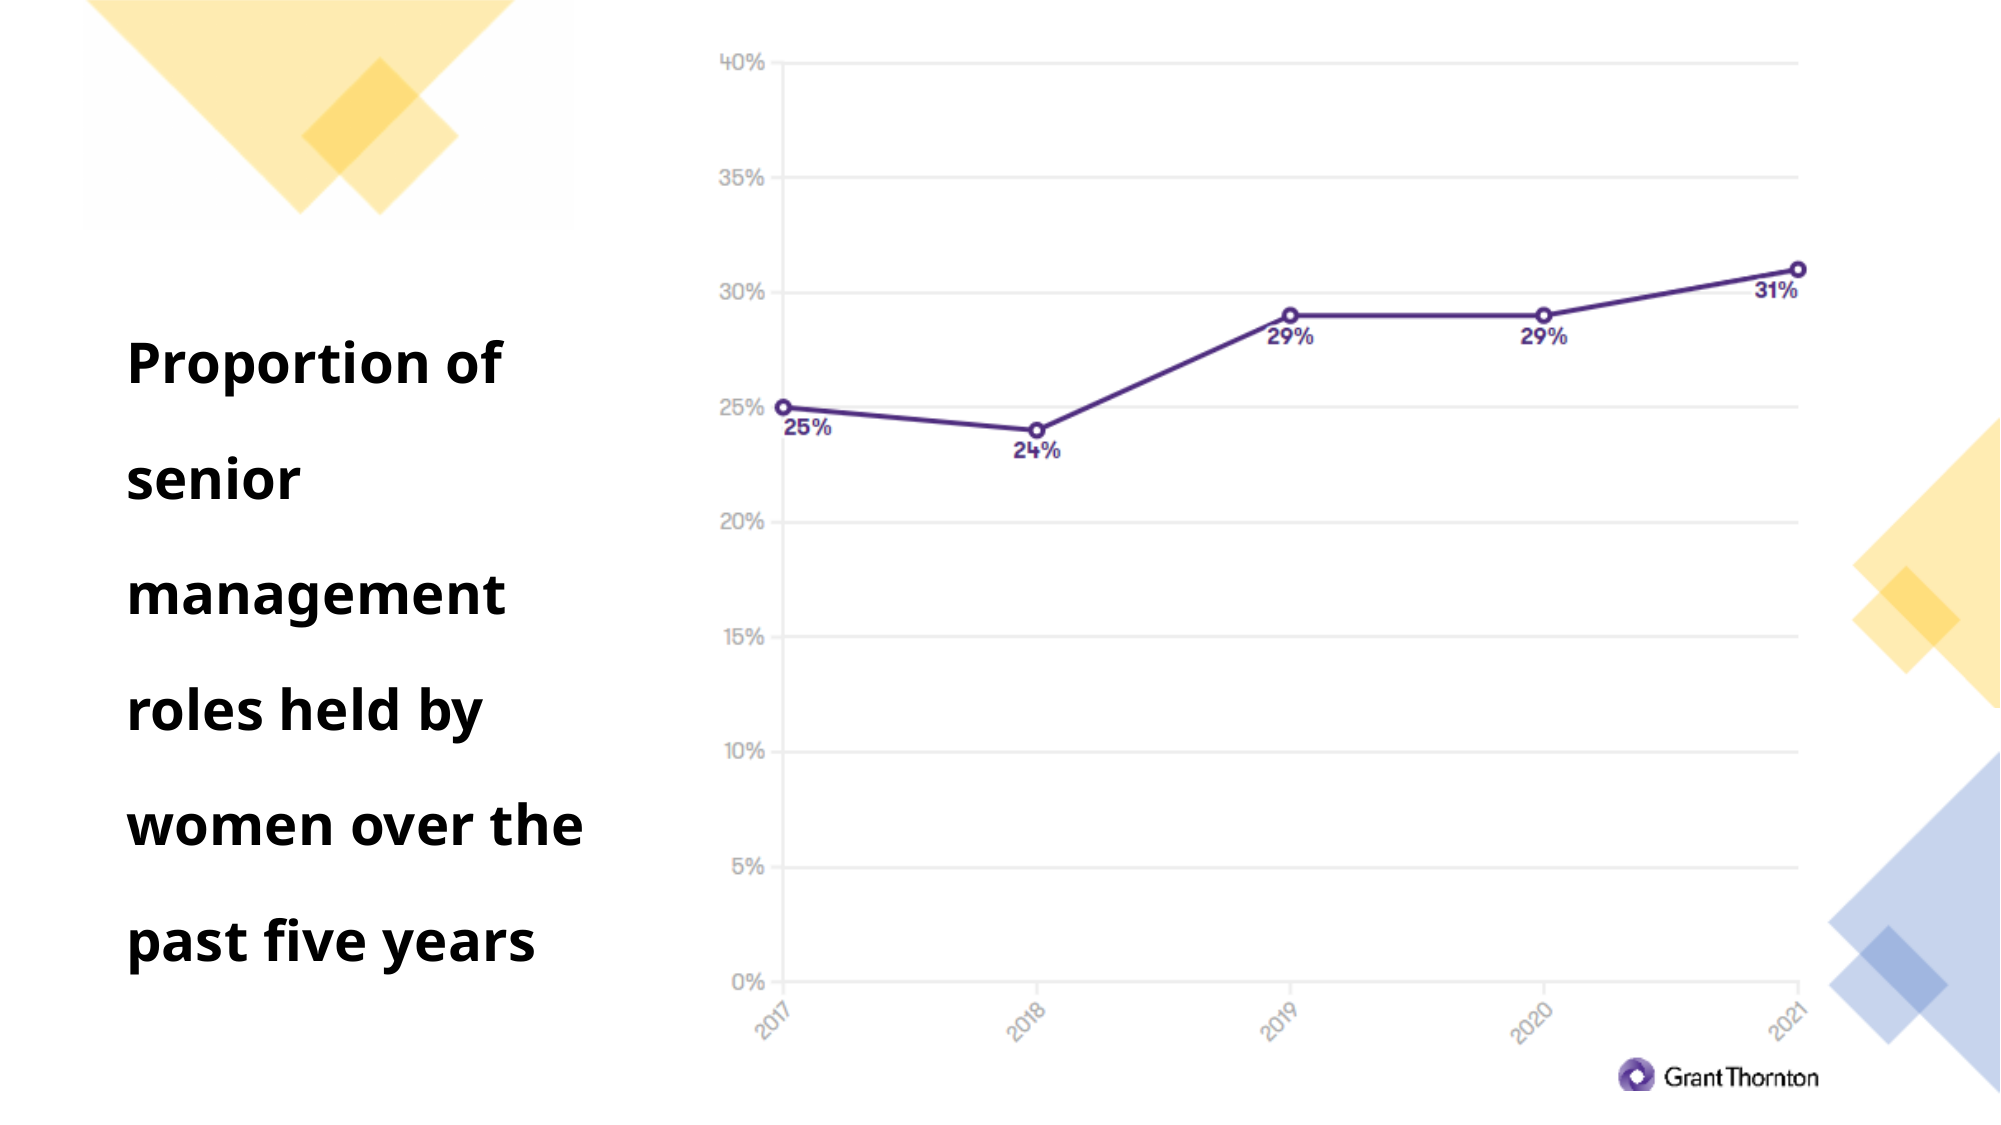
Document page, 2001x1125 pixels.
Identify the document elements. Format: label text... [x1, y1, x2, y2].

picture [85, 0, 573, 360]
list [704, 34, 1830, 1091]
list Proportion of senior management roles held by women over the past five years [111, 277, 630, 992]
picture [1823, 415, 2000, 1125]
